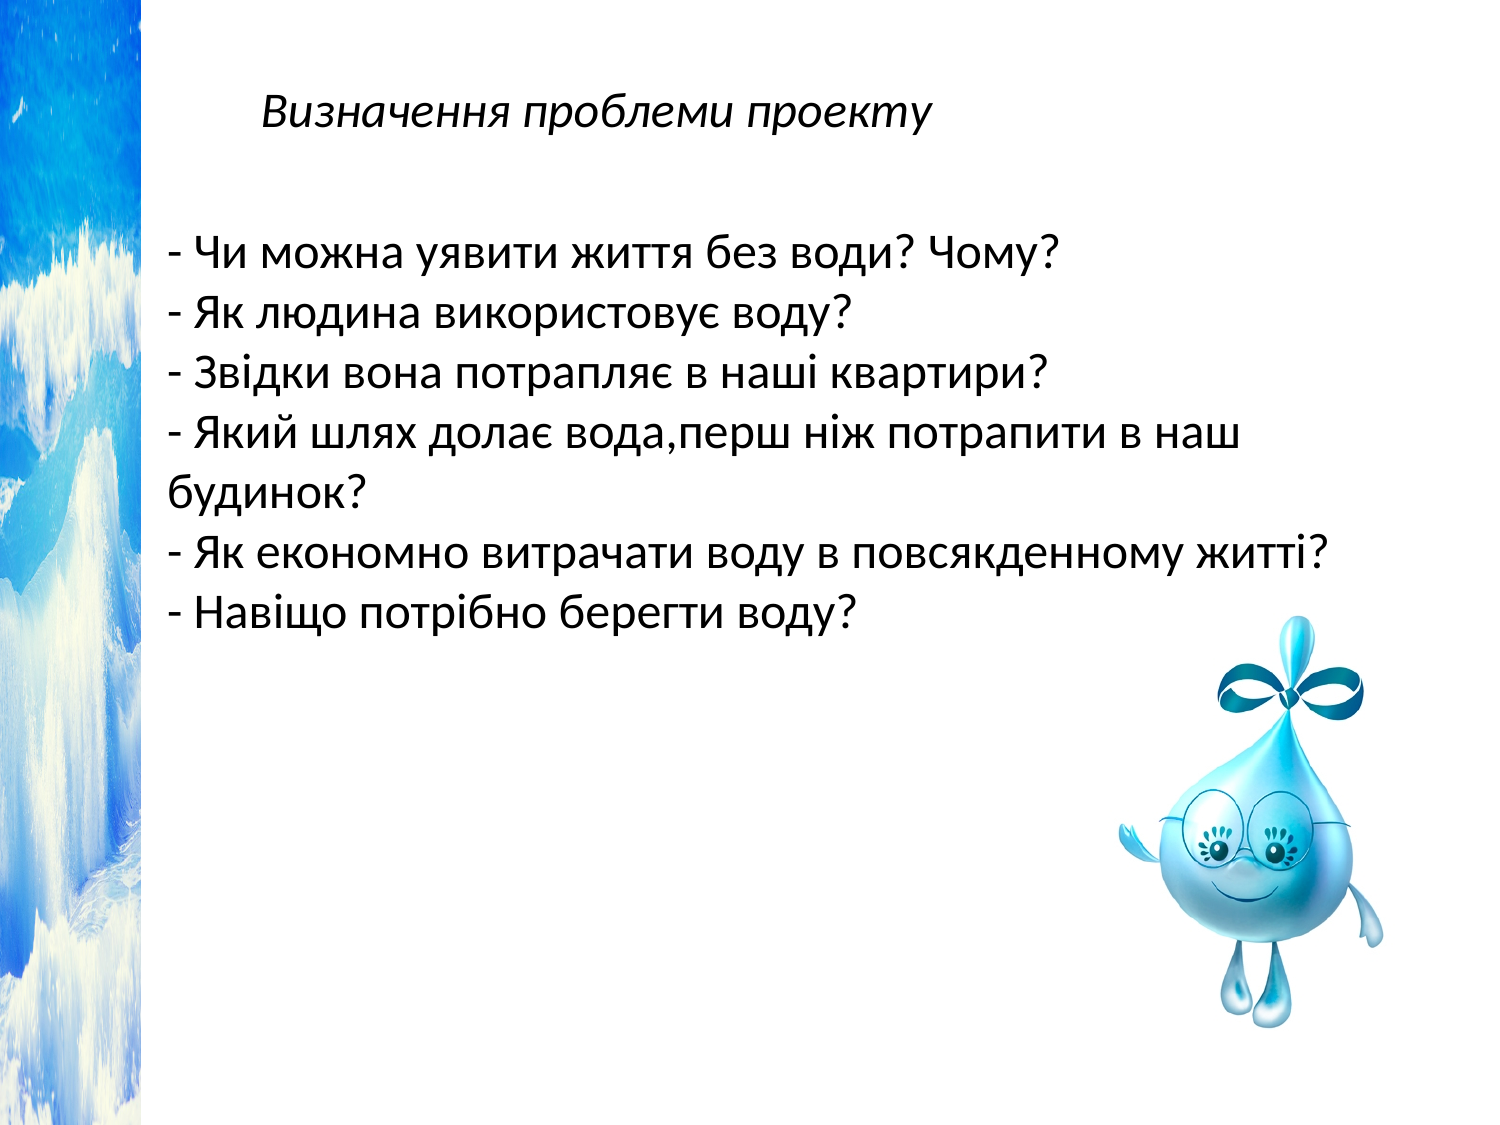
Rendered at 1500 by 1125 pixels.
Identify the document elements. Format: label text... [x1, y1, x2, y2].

picture [0, 0, 141, 1125]
text_box Визначення проблеми проекту [246, 70, 1015, 145]
text_box - Чи можна уявити життя без води? Чому? - Як людина використовує воду? - Звідки вона потрапляє в наші квартири? - Який шлях долає вода,перш ніж потрапити в наш будинок? - Як економно витрачати воду в повсякденному житті? - Навіщо потрібно берегти воду? [152, 210, 1360, 646]
picture [1105, 597, 1402, 1031]
